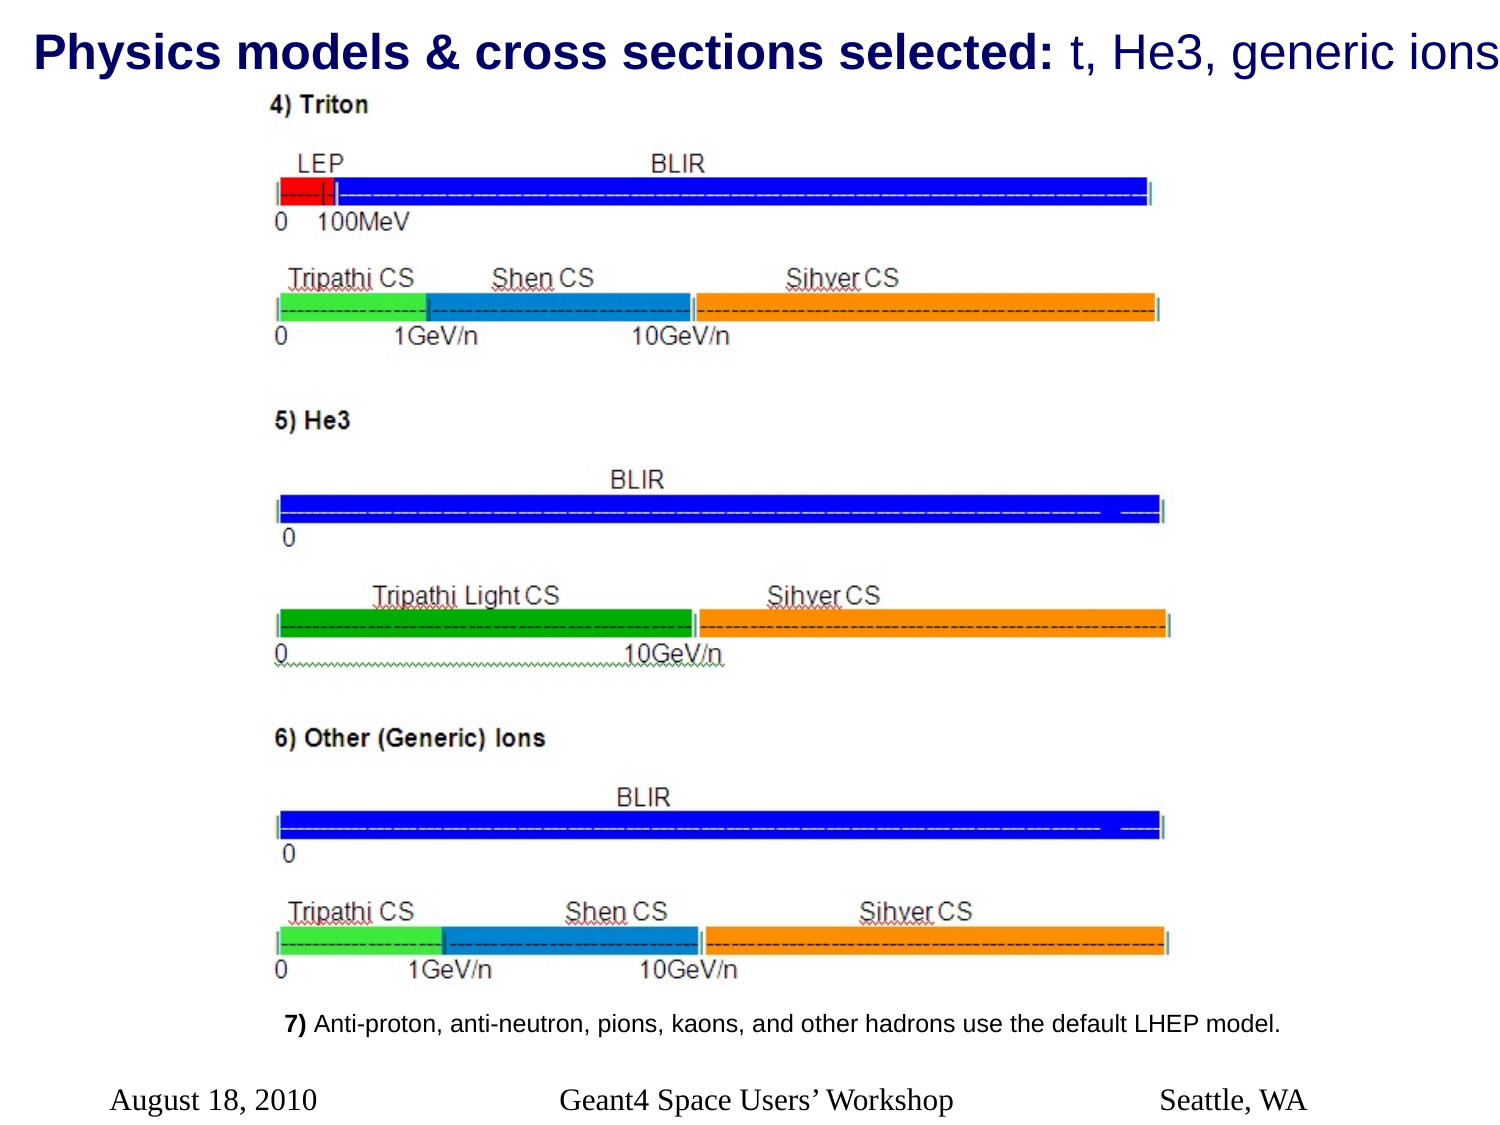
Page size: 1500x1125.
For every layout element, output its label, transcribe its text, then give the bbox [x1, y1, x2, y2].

picture [262, 90, 1177, 988]
text_box 7) Anti-proton, anti-neutron, pions, kaons, and other hadrons use the default LHEP model. [262, 1000, 1300, 1045]
text_box Physics models & cross sections selected: t, He3, generic ions [19, 12, 1500, 86]
